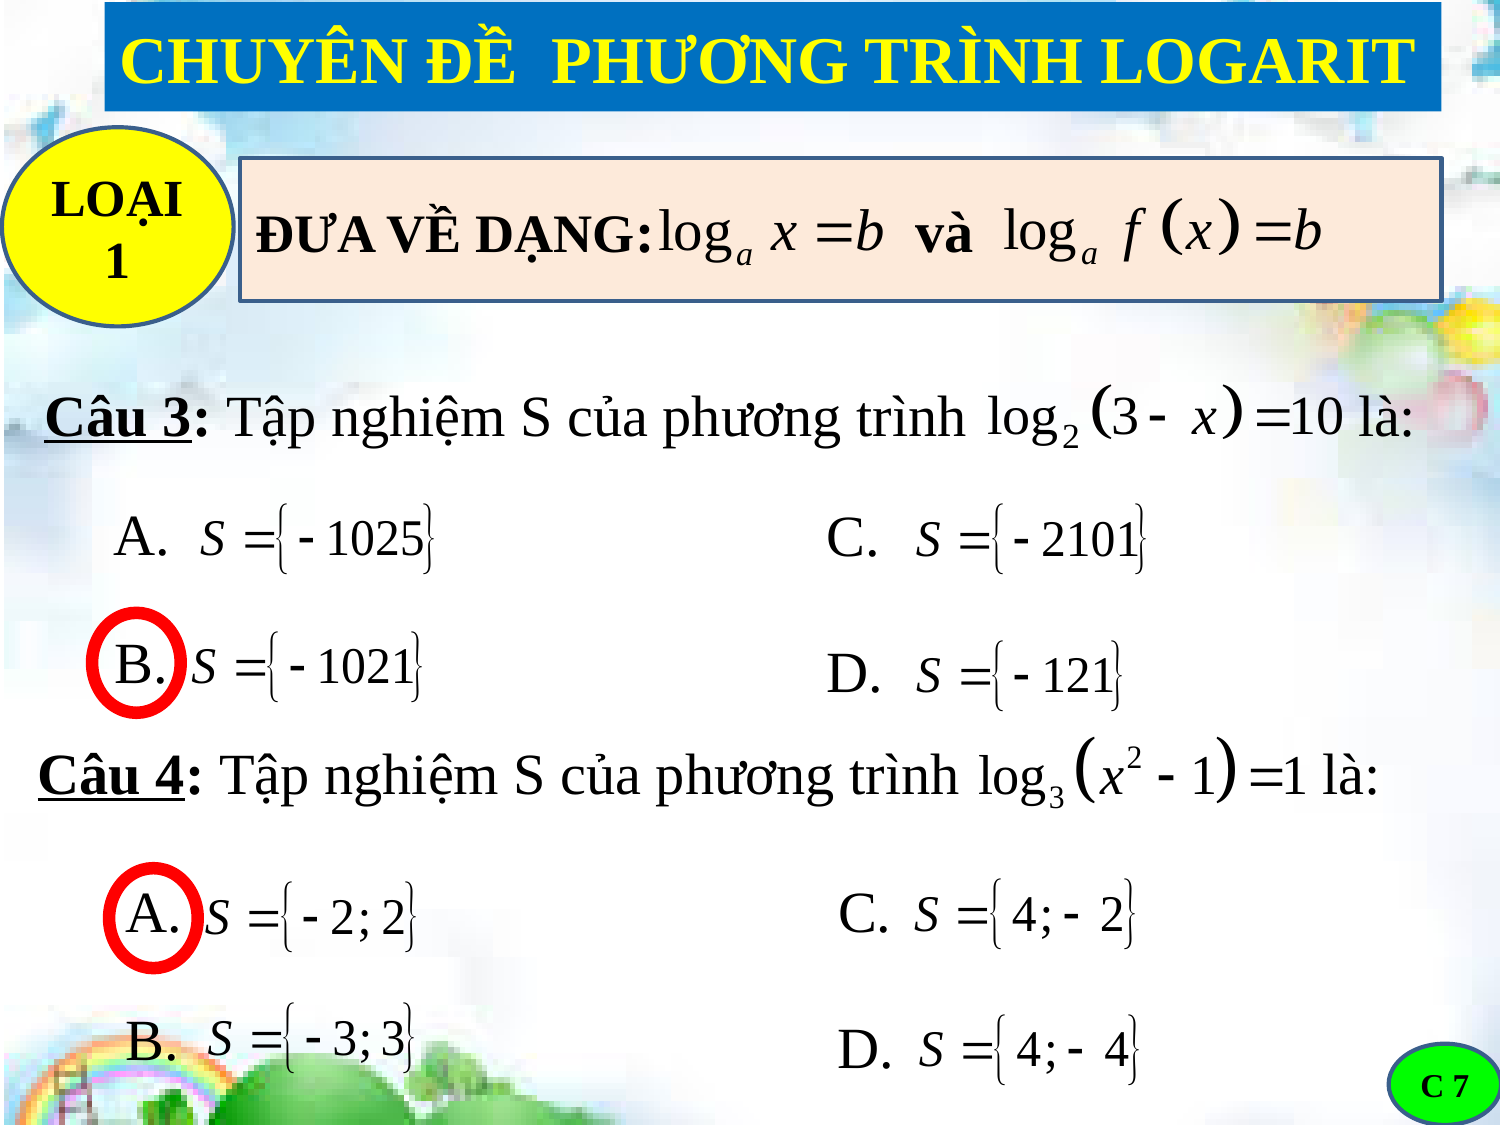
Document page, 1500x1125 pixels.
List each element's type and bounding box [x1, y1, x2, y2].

text_box [190, 499, 454, 584]
text_box [182, 627, 441, 713]
text_box [650, 191, 897, 281]
text_box [970, 728, 1316, 832]
text_box [909, 1010, 1158, 1096]
text_box [198, 998, 434, 1084]
text_box [906, 499, 1165, 585]
text_box [904, 874, 1154, 960]
picture [4, 0, 1500, 1125]
text_box [906, 636, 1143, 722]
text_box [195, 877, 436, 963]
text_box [979, 373, 1358, 465]
text_box [994, 186, 1335, 285]
